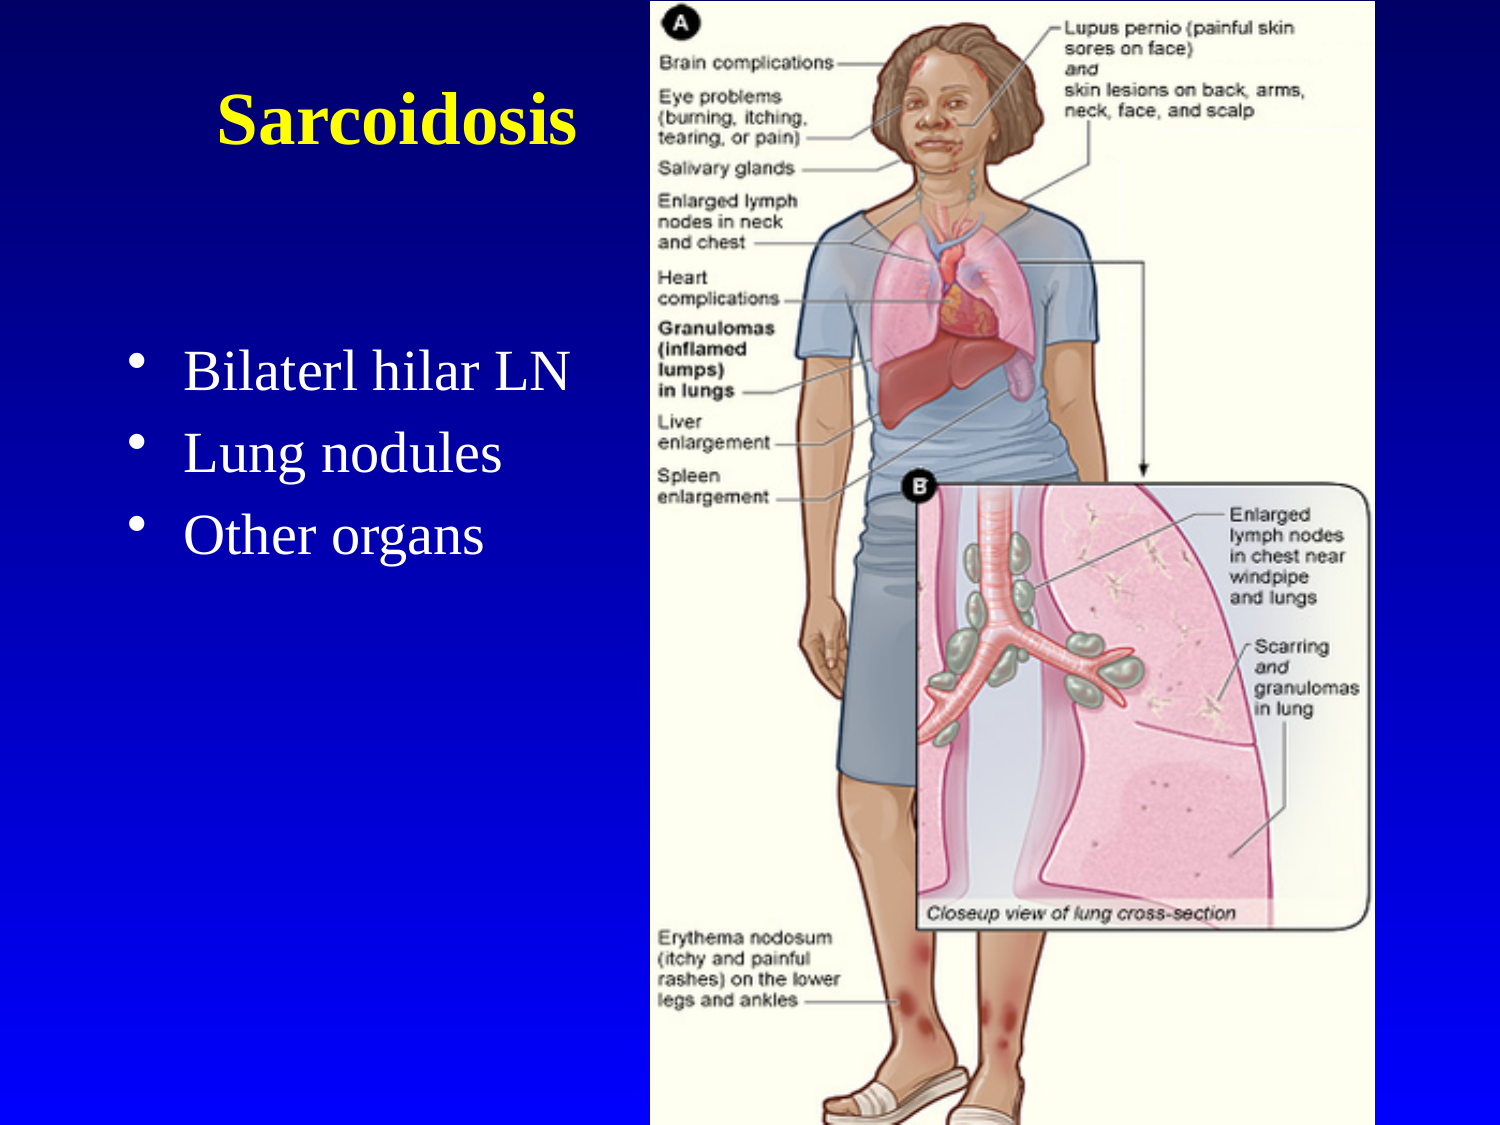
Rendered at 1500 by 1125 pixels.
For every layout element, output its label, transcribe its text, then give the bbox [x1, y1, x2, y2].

list Bilaterl hilar LN Lung nodules Other organs [112, 324, 644, 1000]
picture [649, 1, 1376, 1125]
text_box Sarcoidosis [202, 62, 593, 168]
